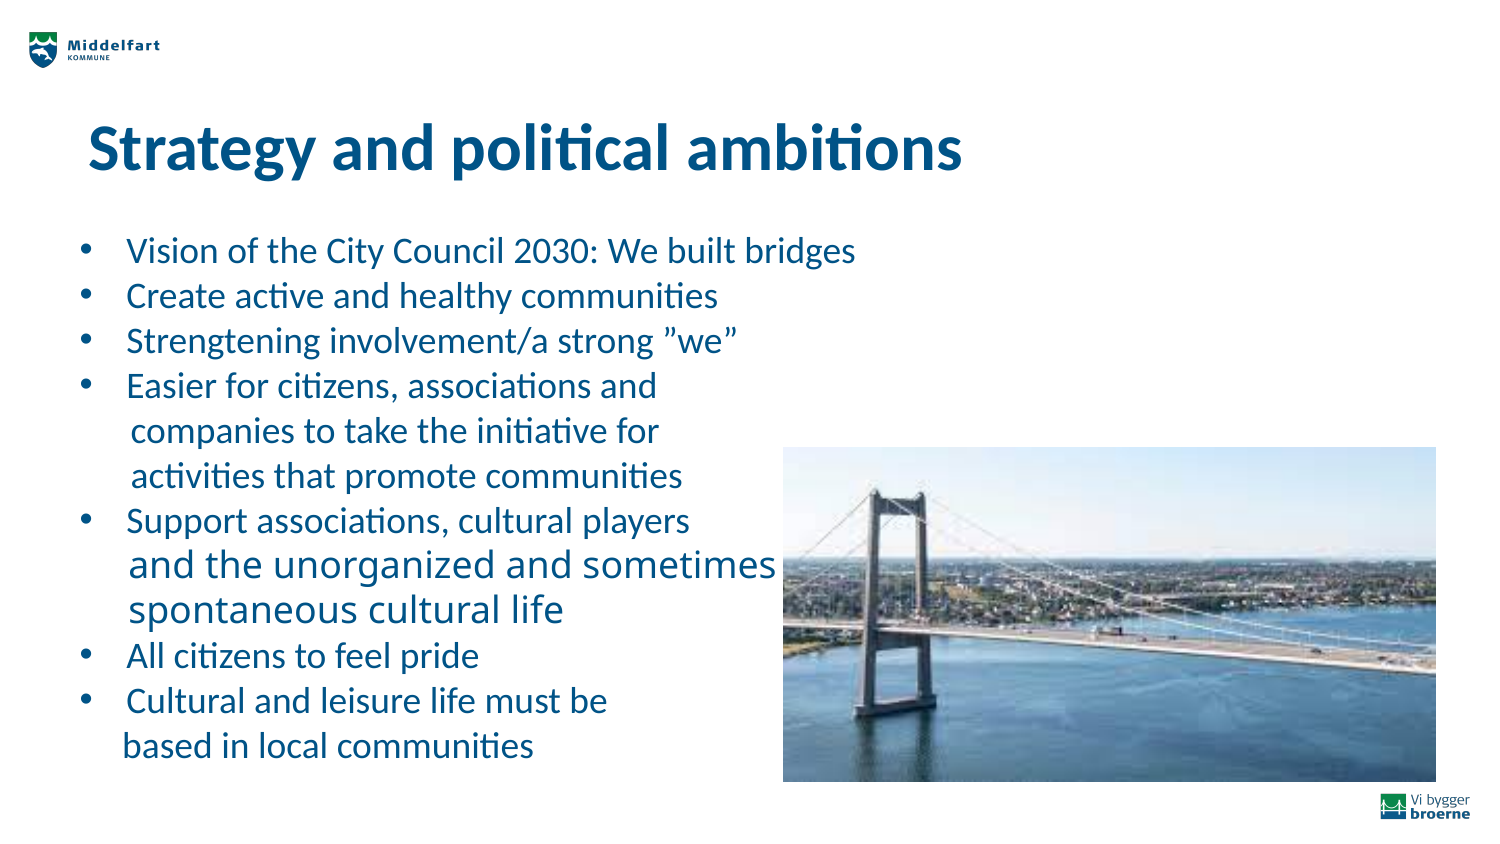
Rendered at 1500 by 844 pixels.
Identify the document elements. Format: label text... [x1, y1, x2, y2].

list Strategy and political ambitions [88, 67, 1329, 269]
picture [783, 447, 1436, 782]
text_box Vision of the City Council 2030: We built bridges Create active and healthy communities Strengtening involvement/a strong ”we” Easier for citizens, associations and companies to take the initiative for activities that promote communities Support associations, cultural players and the unorganized and sometimes spontaneous cultural life All citizens to feel pride Cultural and leisure life must be based in local communities [64, 173, 1069, 774]
